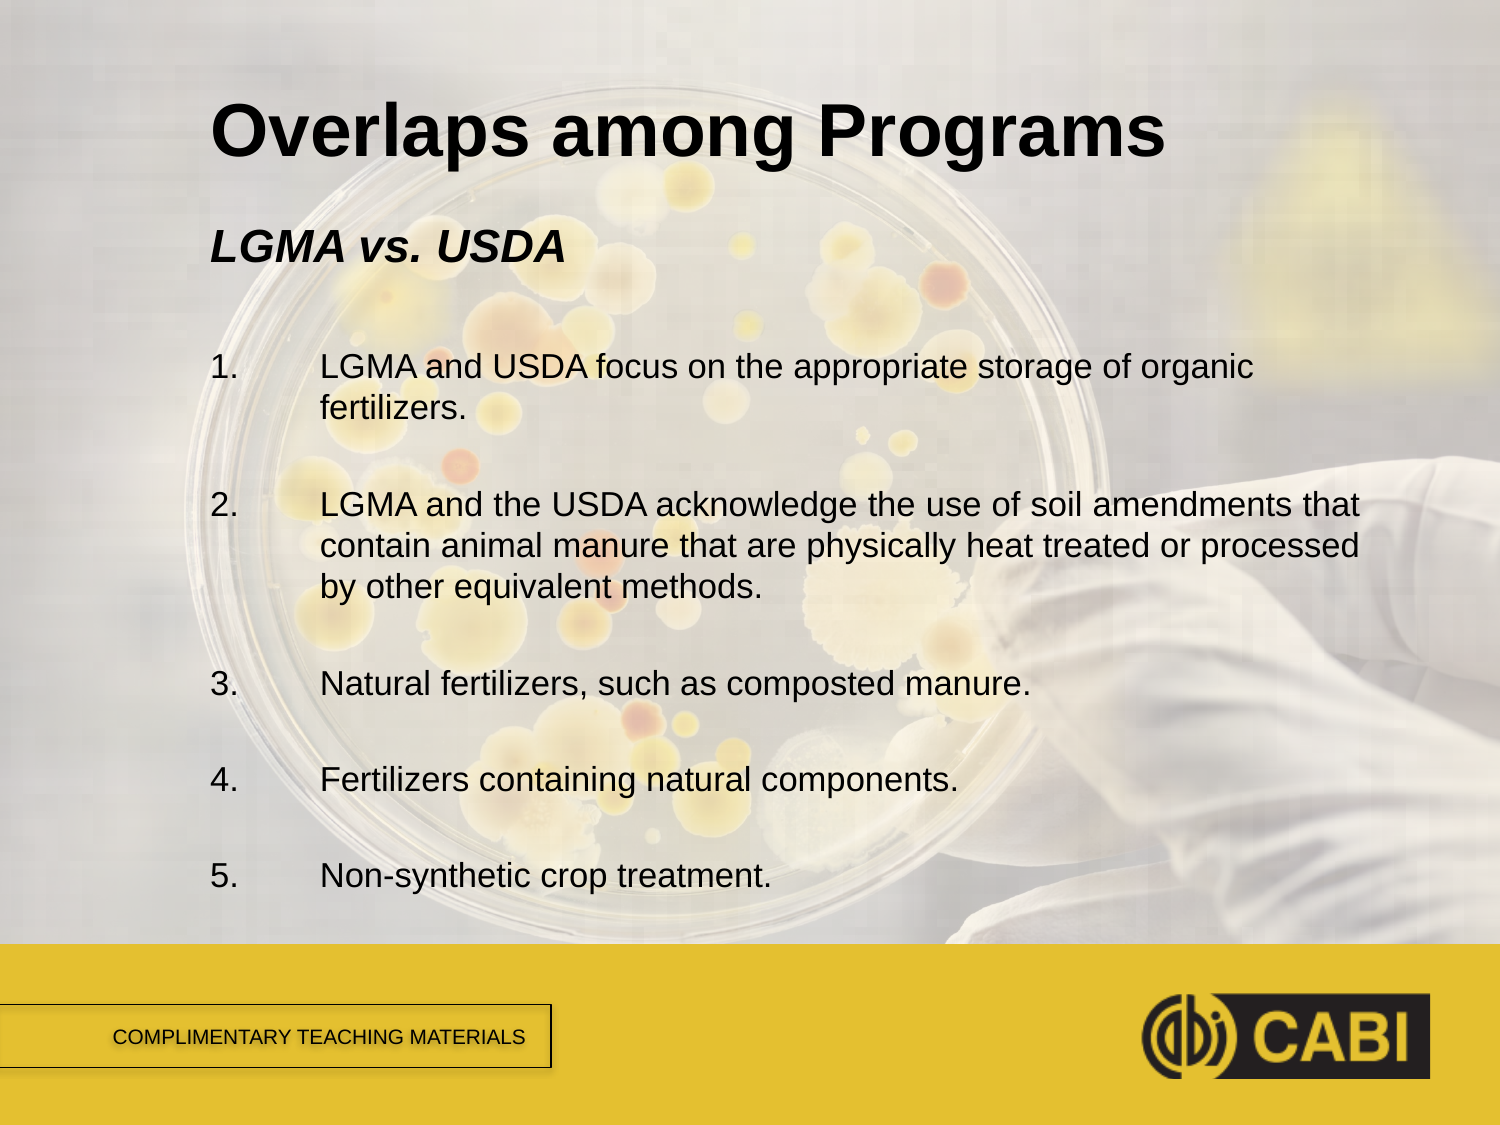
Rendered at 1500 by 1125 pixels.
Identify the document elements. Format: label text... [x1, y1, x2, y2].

title Overlaps among Programs [195, 45, 1376, 209]
list LGMA vs. USDA LGMA and USDA focus on the appropriate storage of organic fertilizers. LGMA and the USDA acknowledge the use of soil amendments that contain animal manure that are physically heat treated or processed by other equivalent methods. Natural fertilizers, such as composted manure. Fertilizers containing natural components. Non-synthetic crop treatment. [195, 209, 1376, 917]
